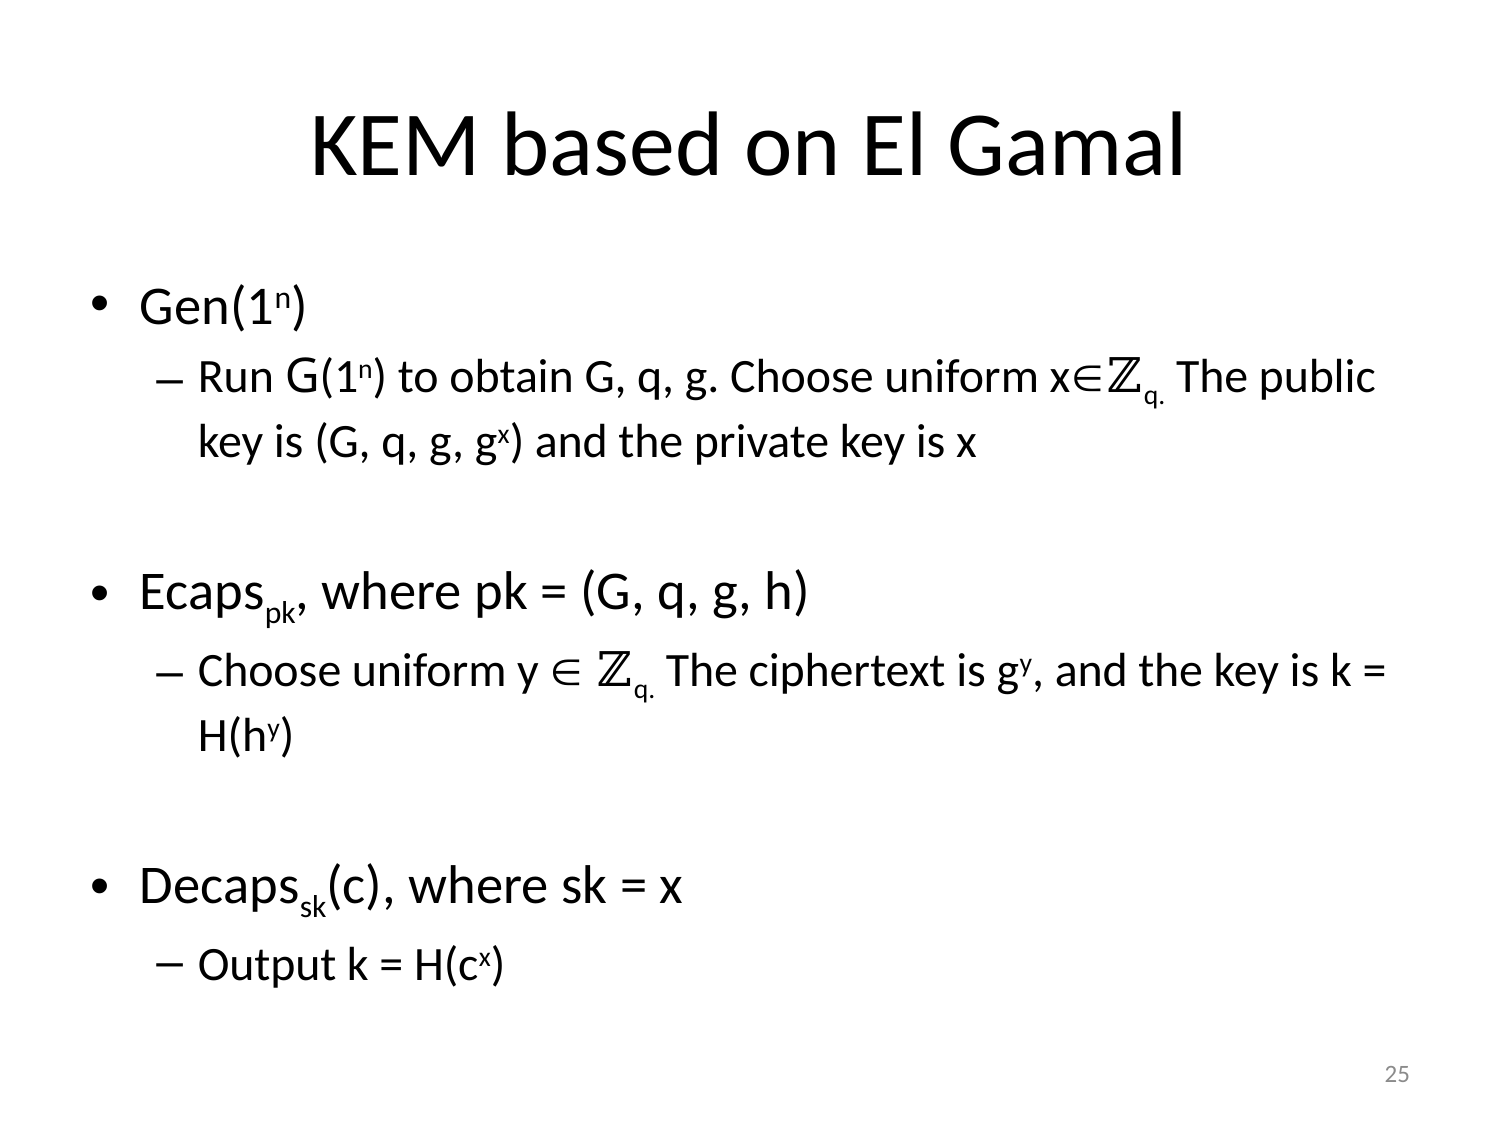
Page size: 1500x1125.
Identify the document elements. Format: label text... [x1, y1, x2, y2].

slide_number 25 [1074, 1042, 1425, 1103]
list Gen(1n) Run G(1n) to obtain G, q, g. Choose uniform xℤq. The public key is (G, q, g, gx) and the private key is x Ecapspk, where pk = (G, q, g, h) Choose uniform y  ℤq. The ciphertext is gy, and the key is k = H(hy) Decapssk(c), where sk = x Output k = H(cx) [75, 262, 1425, 1005]
title KEM based on El Gamal [75, 45, 1425, 233]
